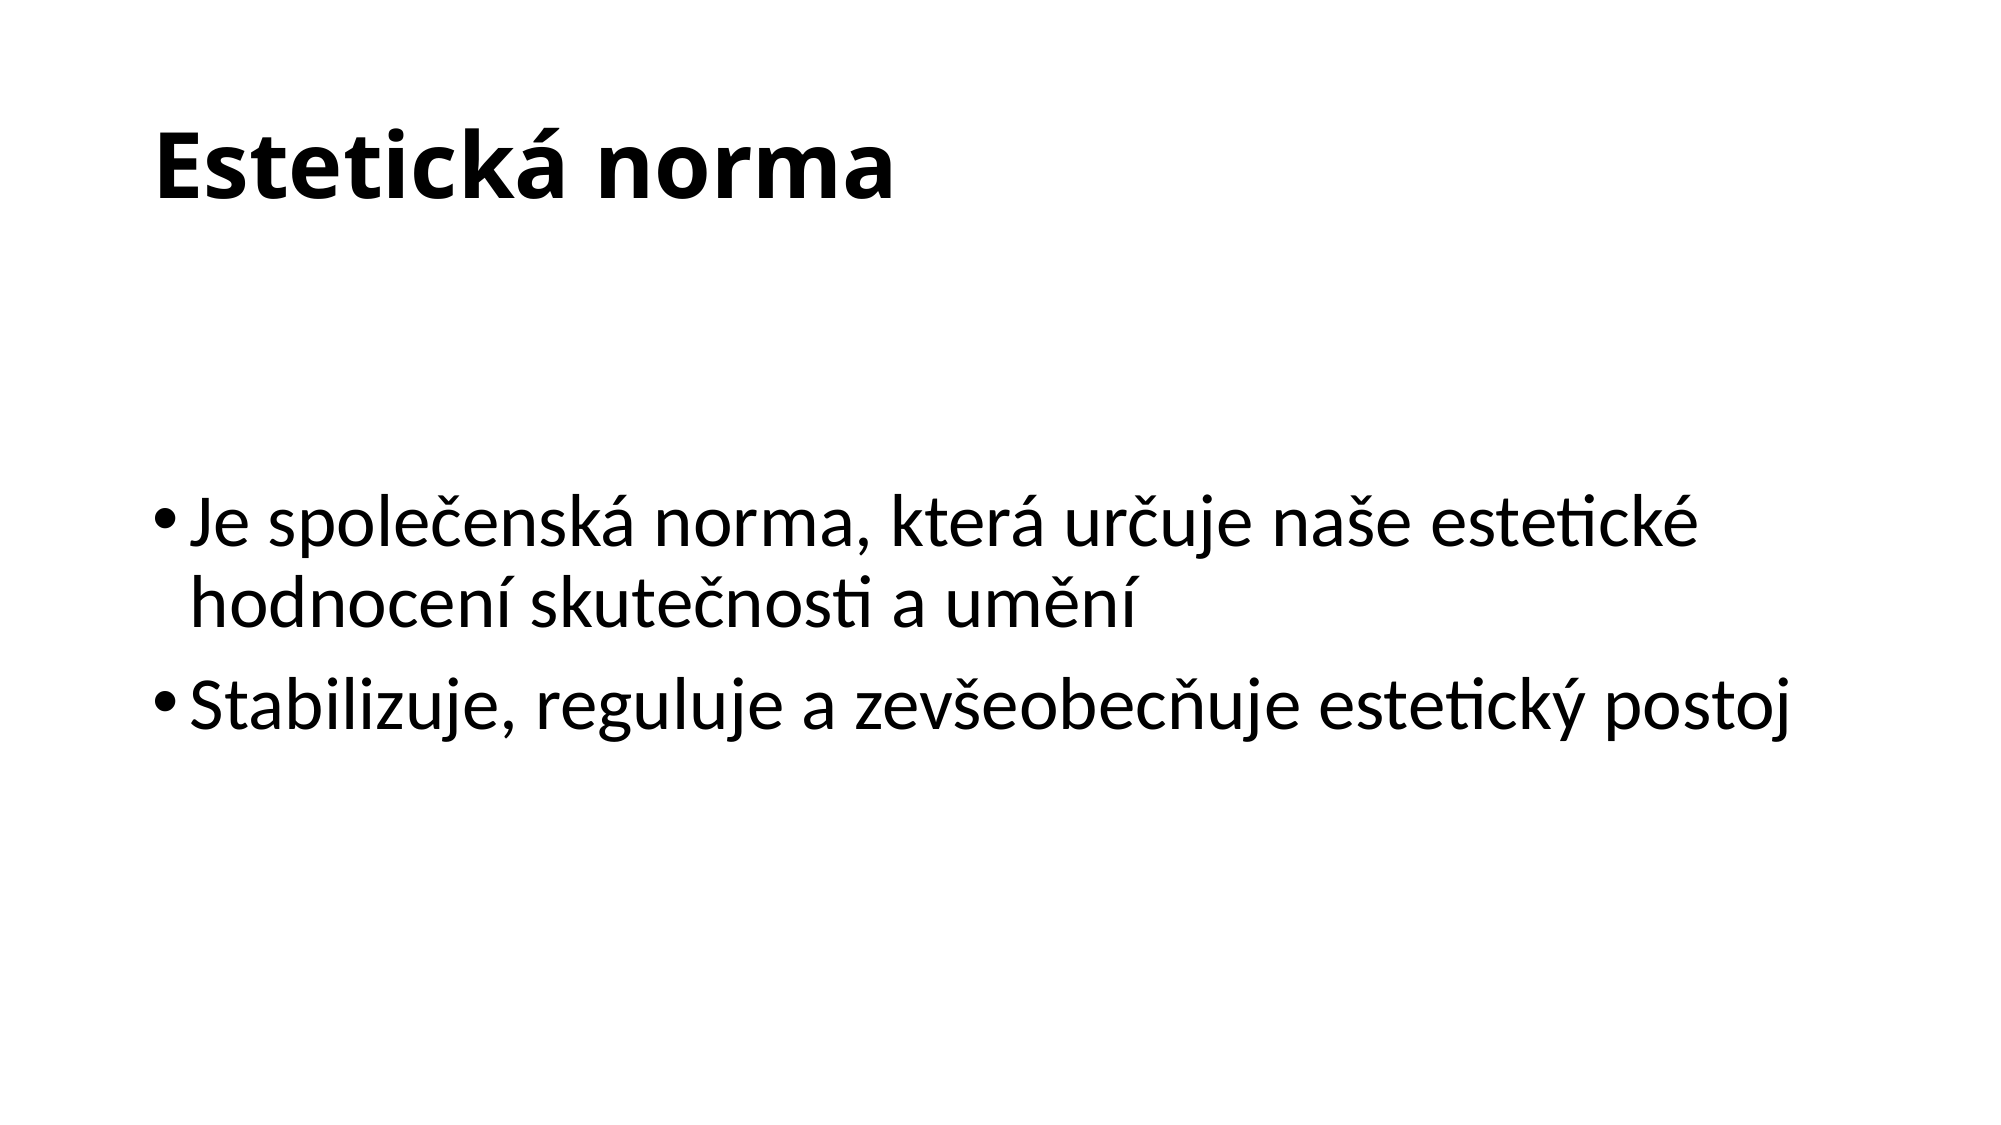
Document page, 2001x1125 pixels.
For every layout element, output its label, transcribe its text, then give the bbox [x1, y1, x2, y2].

title Estetická norma [137, 59, 1863, 278]
list Je společenská norma, která určuje naše estetické hodnocení skutečnosti a umění Stabilizuje, reguluje a zevšeobecňuje estetický postoj [137, 299, 1863, 1014]
